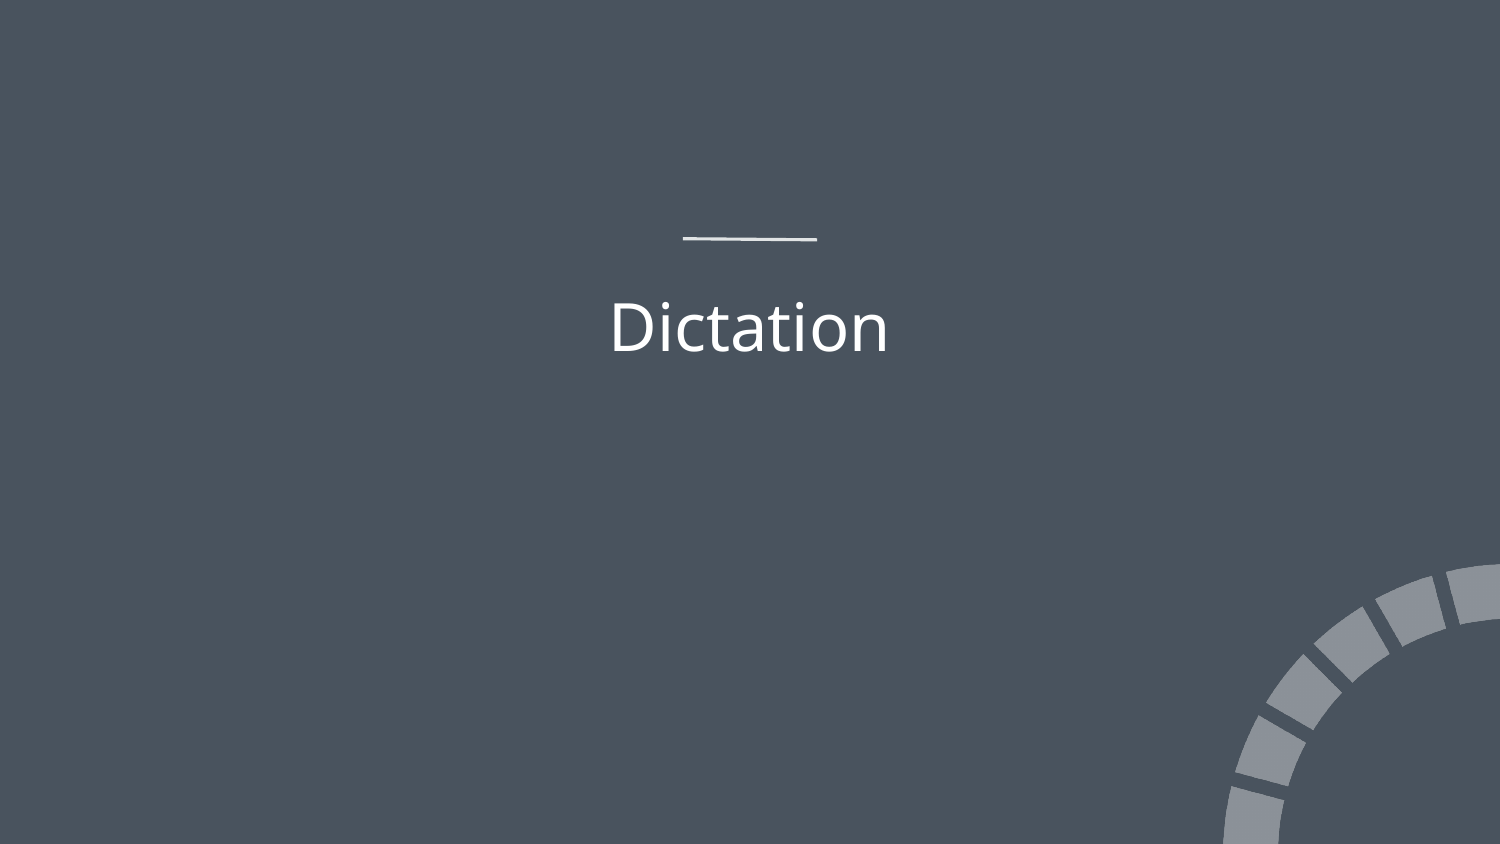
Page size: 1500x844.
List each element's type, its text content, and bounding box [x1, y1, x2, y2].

title Dictation [266, 269, 1234, 501]
